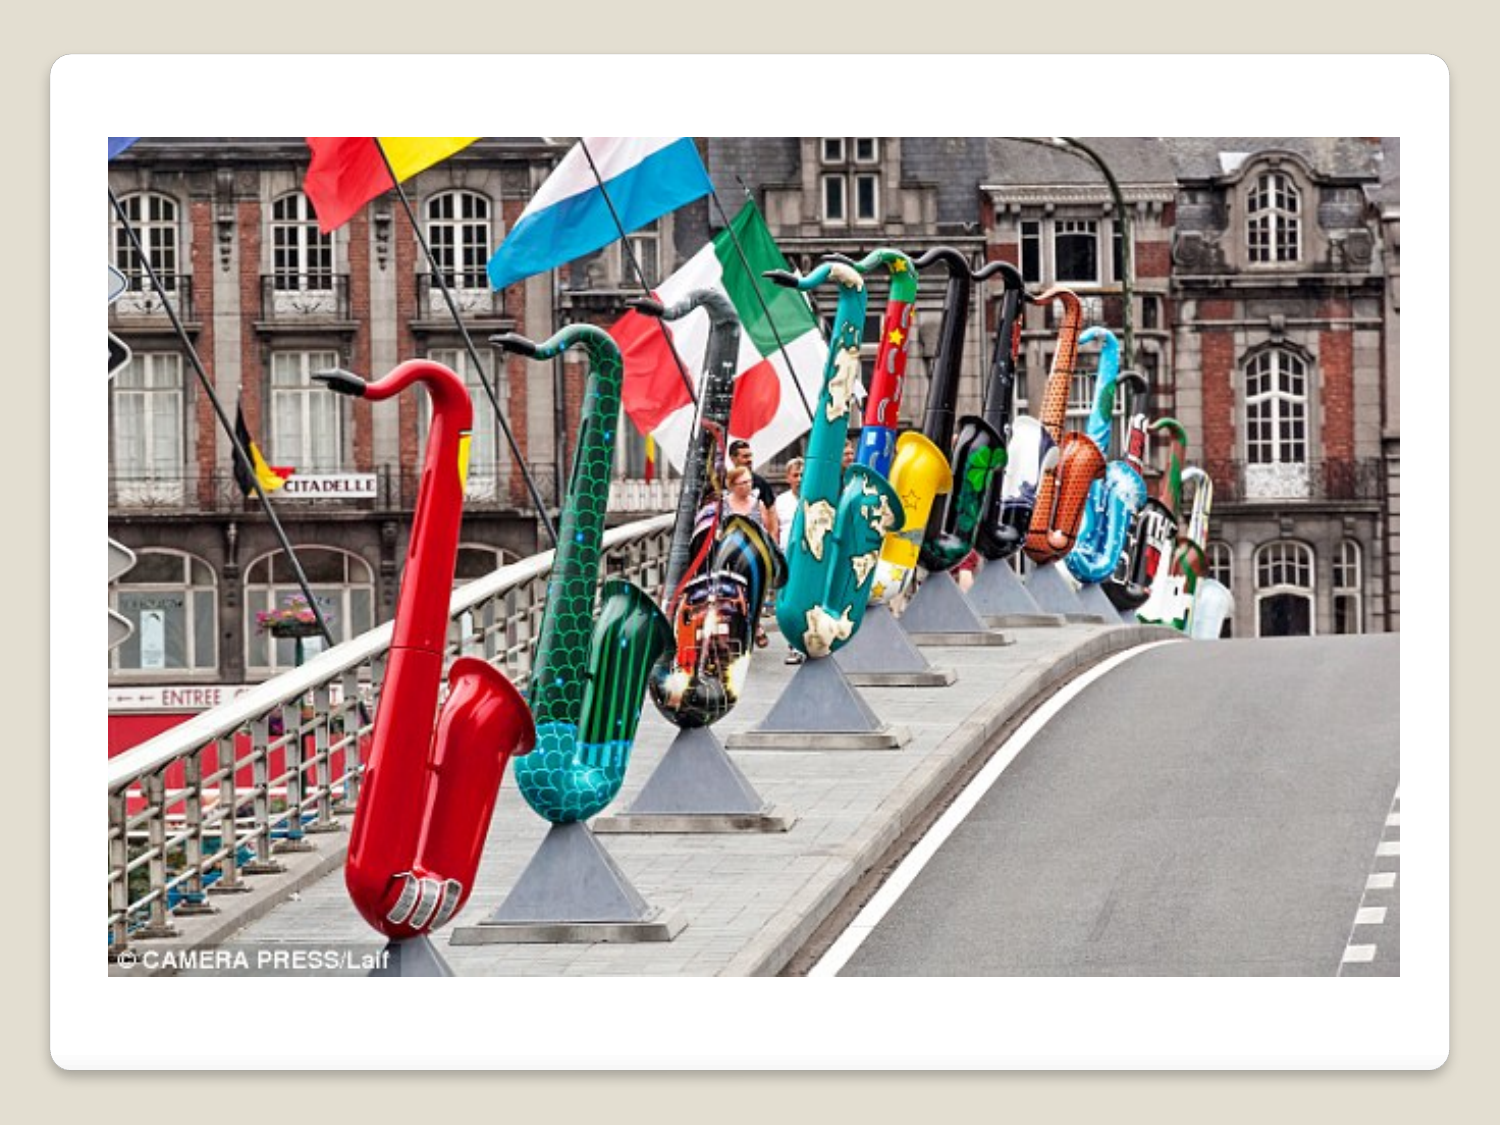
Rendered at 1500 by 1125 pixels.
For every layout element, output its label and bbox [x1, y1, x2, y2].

picture [108, 136, 1400, 977]
